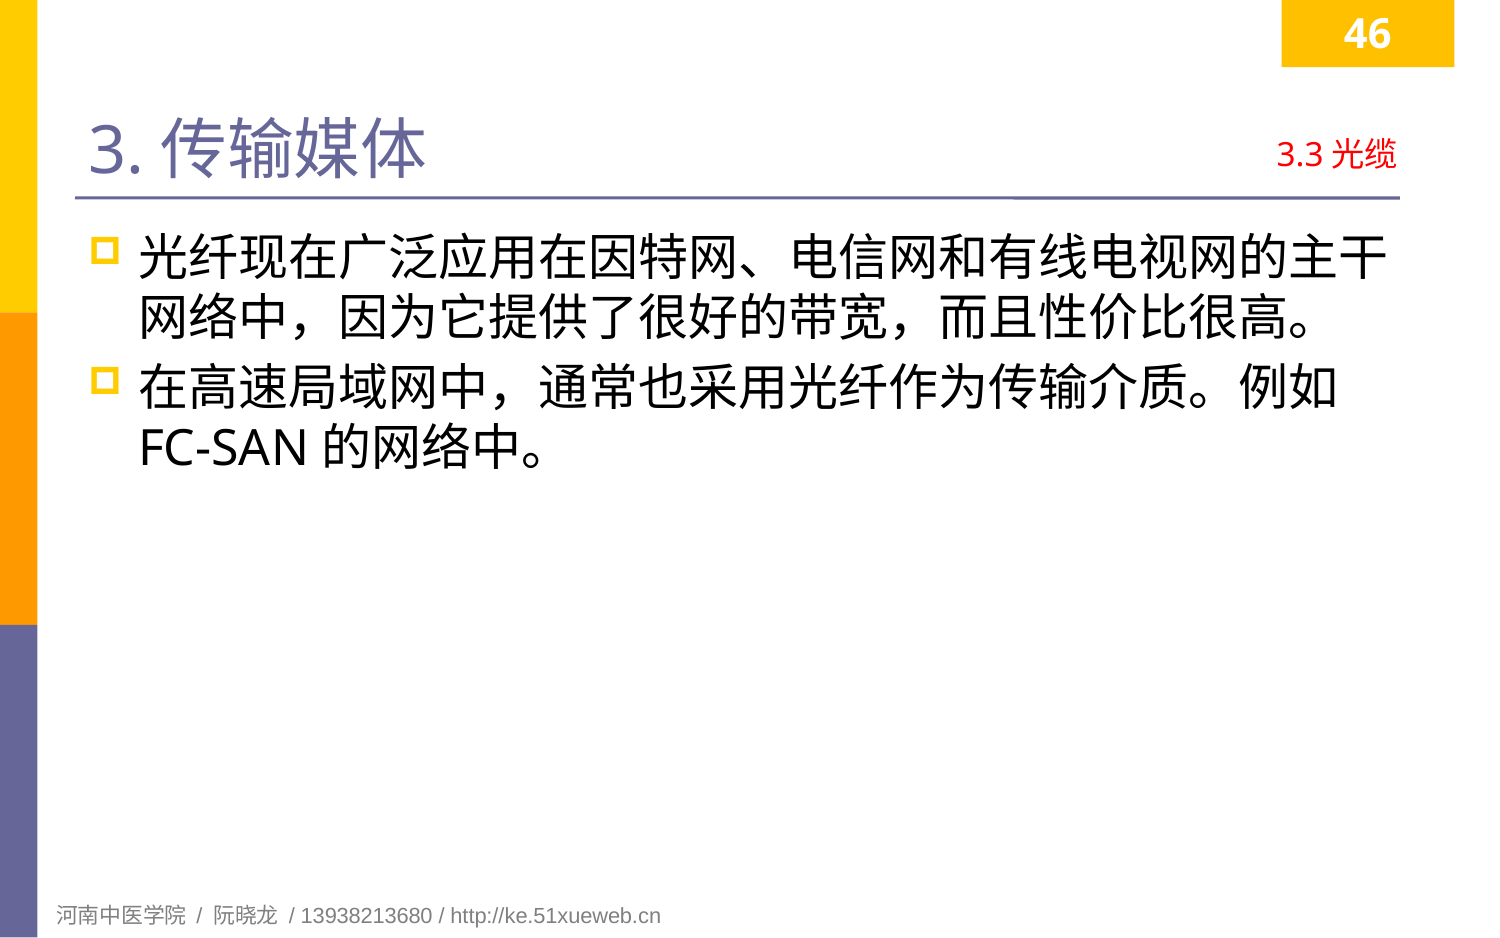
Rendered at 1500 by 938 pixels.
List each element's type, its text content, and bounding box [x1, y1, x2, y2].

slide_number 46 [1281, 0, 1455, 68]
list 光纤现在广泛应用在因特网、电信网和有线电视网的主干网络中，因为它提供了很好的带宽，而且性价比很高。 在高速局域网中，通常也采用光纤作为传输介质。例如FC-SAN的网络中。 [75, 218, 1425, 839]
list 3.3光缆 [939, 126, 1412, 186]
title 3.传输媒体 [75, 37, 1425, 194]
